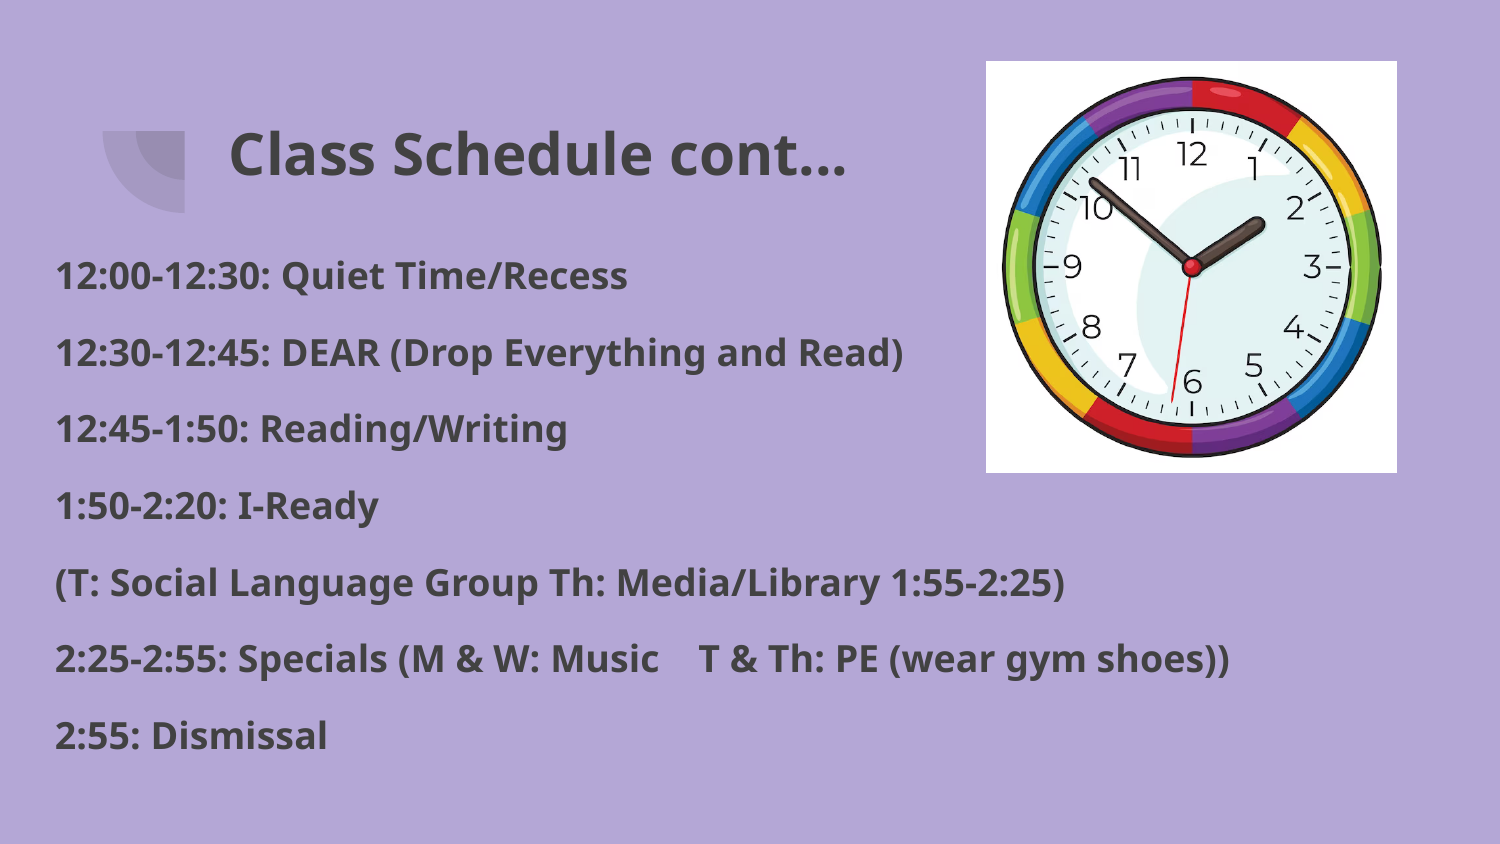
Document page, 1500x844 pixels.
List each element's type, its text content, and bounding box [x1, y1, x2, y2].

picture [985, 61, 1397, 473]
list 12:00-12:30: Quiet Time/Recess 12:30-12:45: DEAR (Drop Everything and Read) 12:45-1:50: Reading/Writing 1:50-2:20: I-Ready (T: Social Language Group Th: Media/Library 1:55-2:25) 2:25-2:55: Specials (M & W: Music T & Th: PE (wear gym shoes)) 2:55: Dismissal [39, 230, 1255, 831]
title Class Schedule cont... [213, 98, 980, 230]
